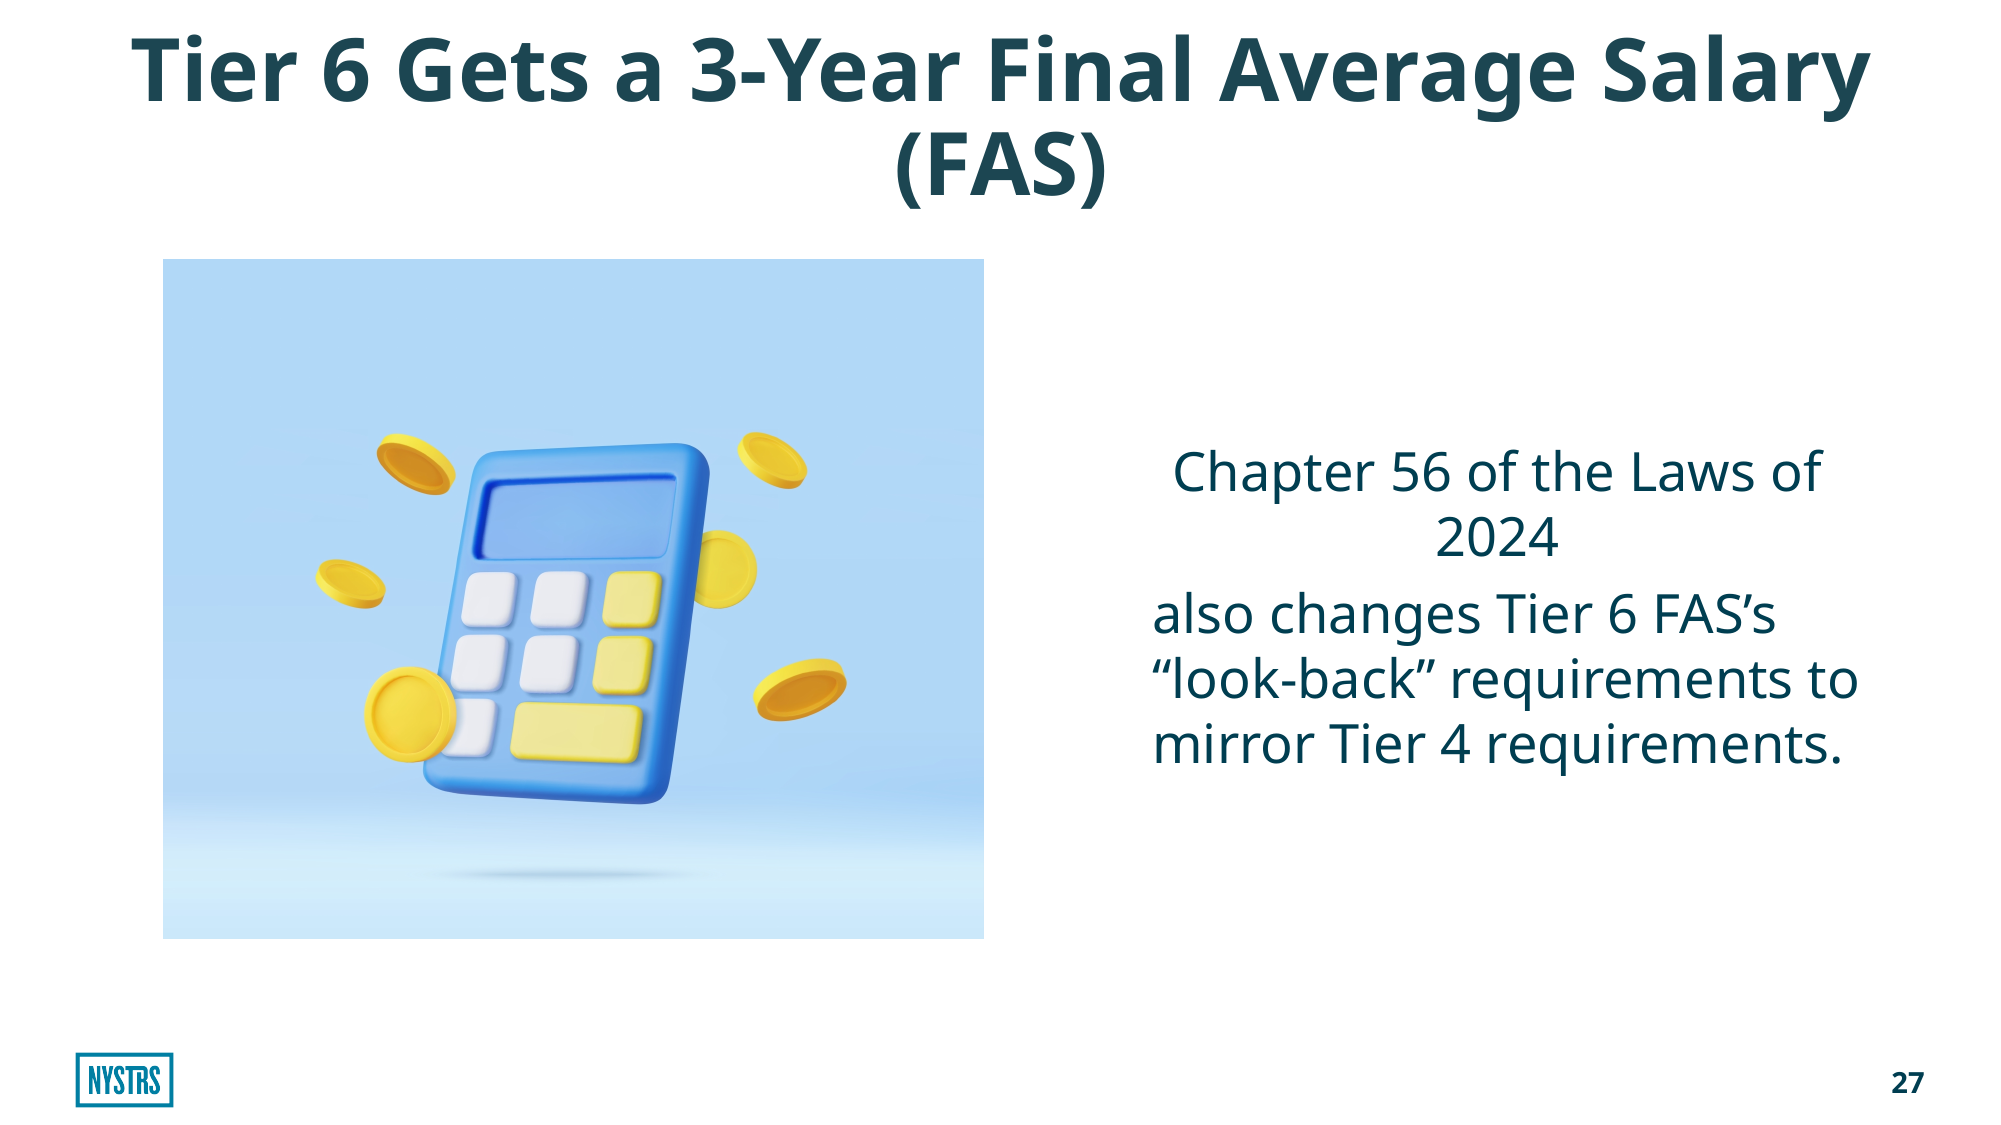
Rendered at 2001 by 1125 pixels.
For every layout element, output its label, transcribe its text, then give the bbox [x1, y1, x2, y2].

text_box Chapter 56 of the Laws of 2024 also changes Tier 6 FAS’s “look-back” requirements to mirror Tier 4 requirements. [1099, 429, 1896, 782]
picture [64, 1041, 185, 1119]
slide_number 27 [1757, 1063, 1925, 1106]
picture [163, 259, 984, 939]
title Tier 6 Gets a 3-Year Final Average Salary (FAS) [21, 77, 1981, 215]
